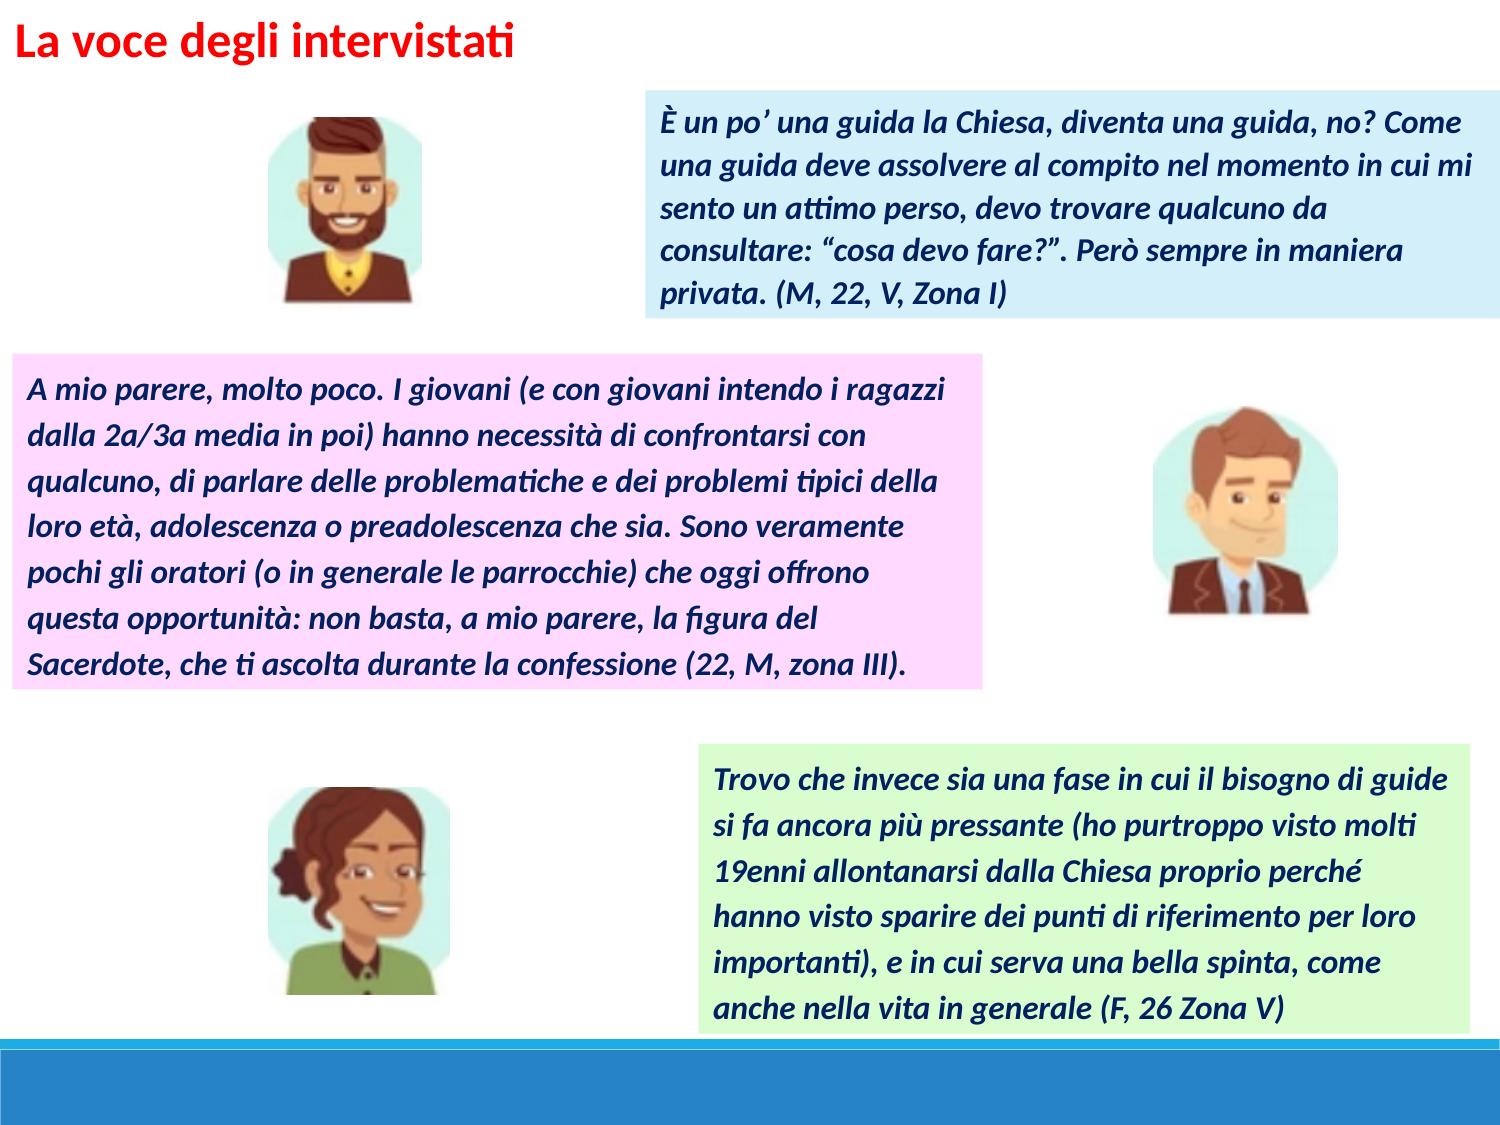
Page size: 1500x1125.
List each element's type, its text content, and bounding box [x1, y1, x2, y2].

picture [267, 117, 423, 310]
text_box È un po’ una guida la Chiesa, diventa una guida, no? Come una guida deve assolvere al compito nel momento in cui mi sento un attimo perso, devo trovare qualcuno da consultare: “cosa devo fare?”. Però sempre in maniera privata. (M, 22, V, Zona I) [645, 90, 1500, 319]
text_box A mio parere, molto poco. I giovani (e con giovani intendo i ragazzi dalla 2a/3a media in poi) hanno necessità di confrontarsi con qualcuno, di parlare delle problematiche e dei problemi tipici della loro età, adolescenza o preadolescenza che sia. Sono veramente pochi gli oratori (o in generale le parrocchie) che oggi offrono questa opportunità: non basta, a mio parere, la figura del Sacerdote, che ti ascolta durante la confessione (22, M, zona III). [12, 353, 983, 690]
text_box Trovo che invece sia una fase in cui il bisogno di guide si fa ancora più pressante (ho purtroppo visto molti 19enni allontanarsi dalla Chiesa proprio perché hanno visto sparire dei punti di riferimento per loro importanti), e in cui serva una bella spinta, come anche nella vita in generale (F, 26 Zona V) [698, 743, 1471, 1034]
text_box La voce degli intervistati [0, 0, 1166, 75]
picture [1152, 405, 1338, 622]
picture [267, 787, 451, 995]
